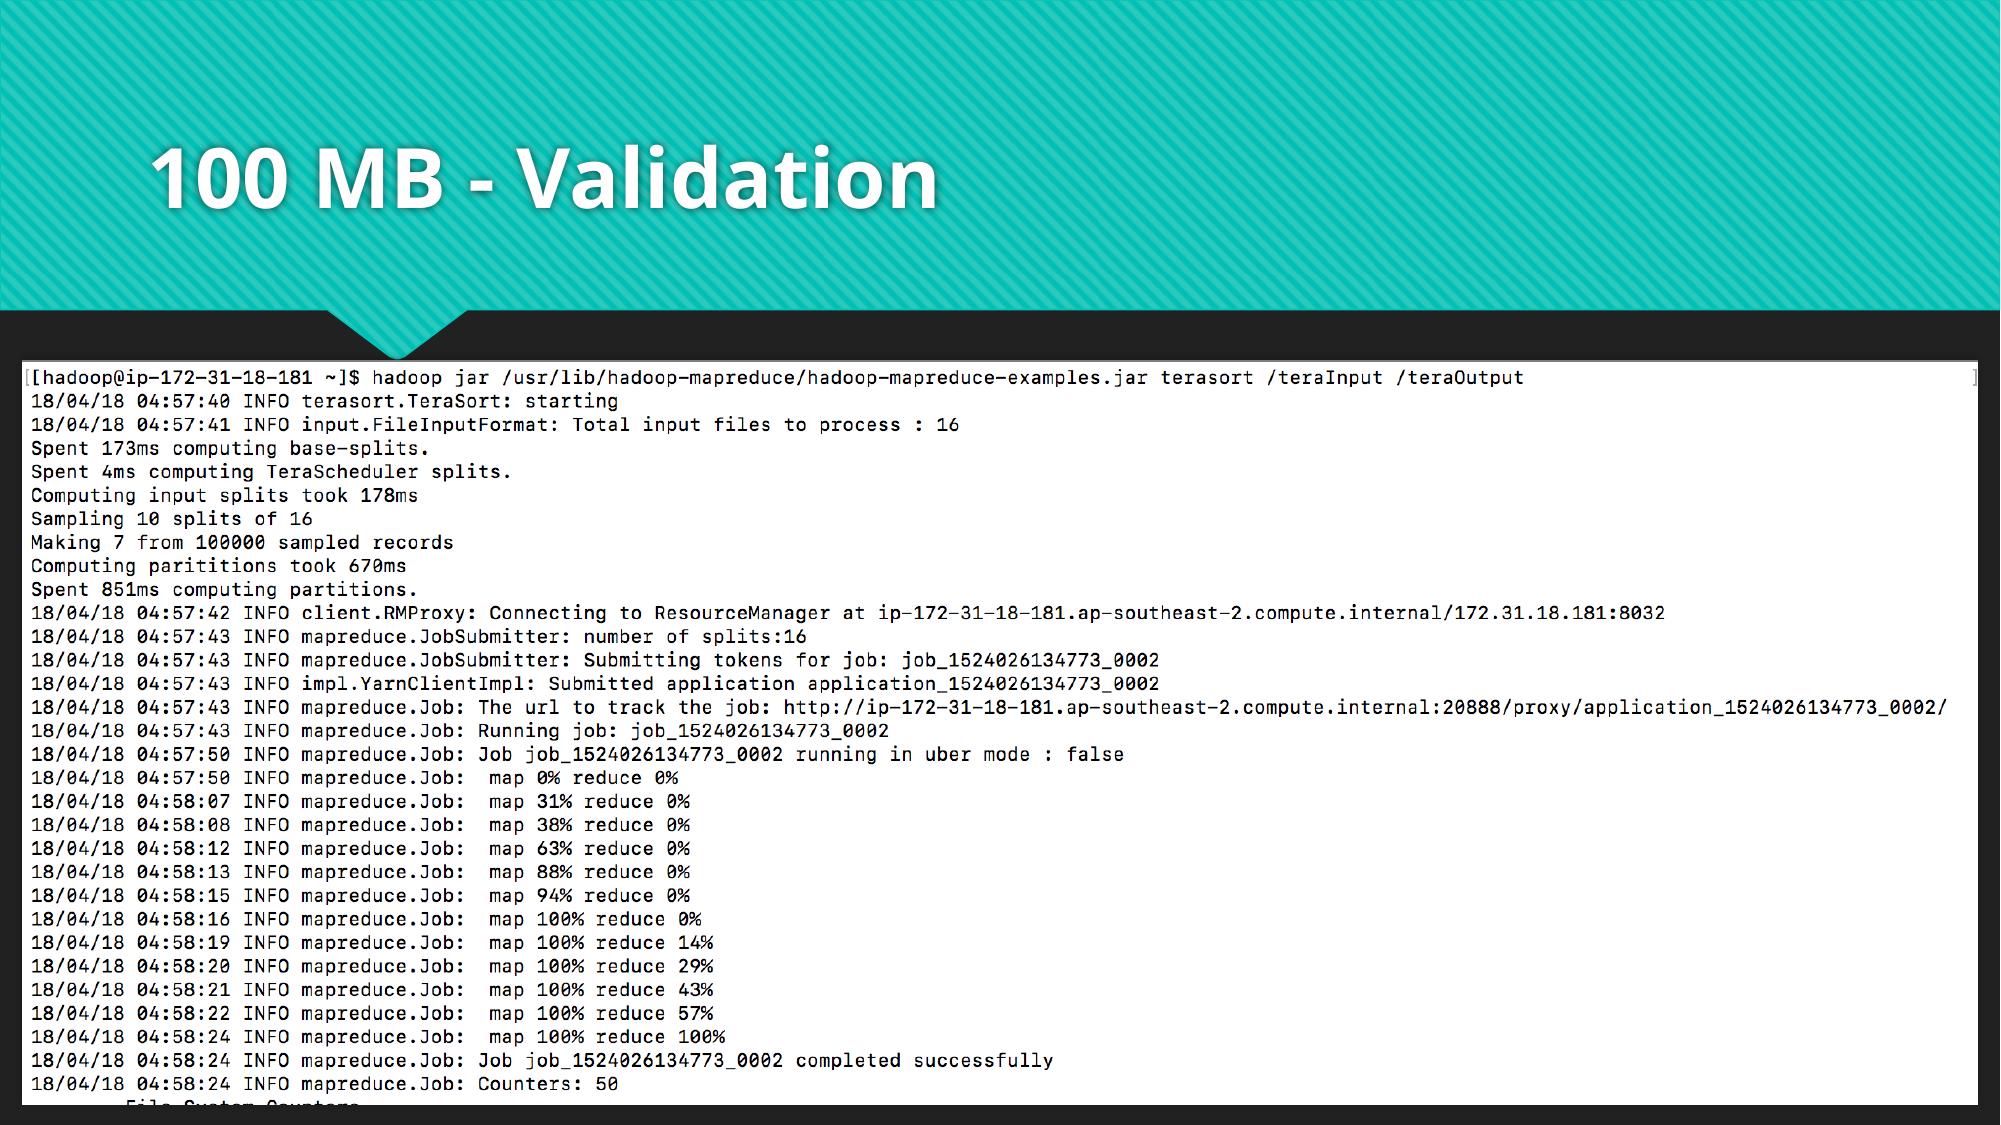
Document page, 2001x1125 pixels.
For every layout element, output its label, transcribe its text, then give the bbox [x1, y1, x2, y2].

title 100 MB - Validation [132, 73, 1868, 233]
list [22, 359, 1978, 1105]
